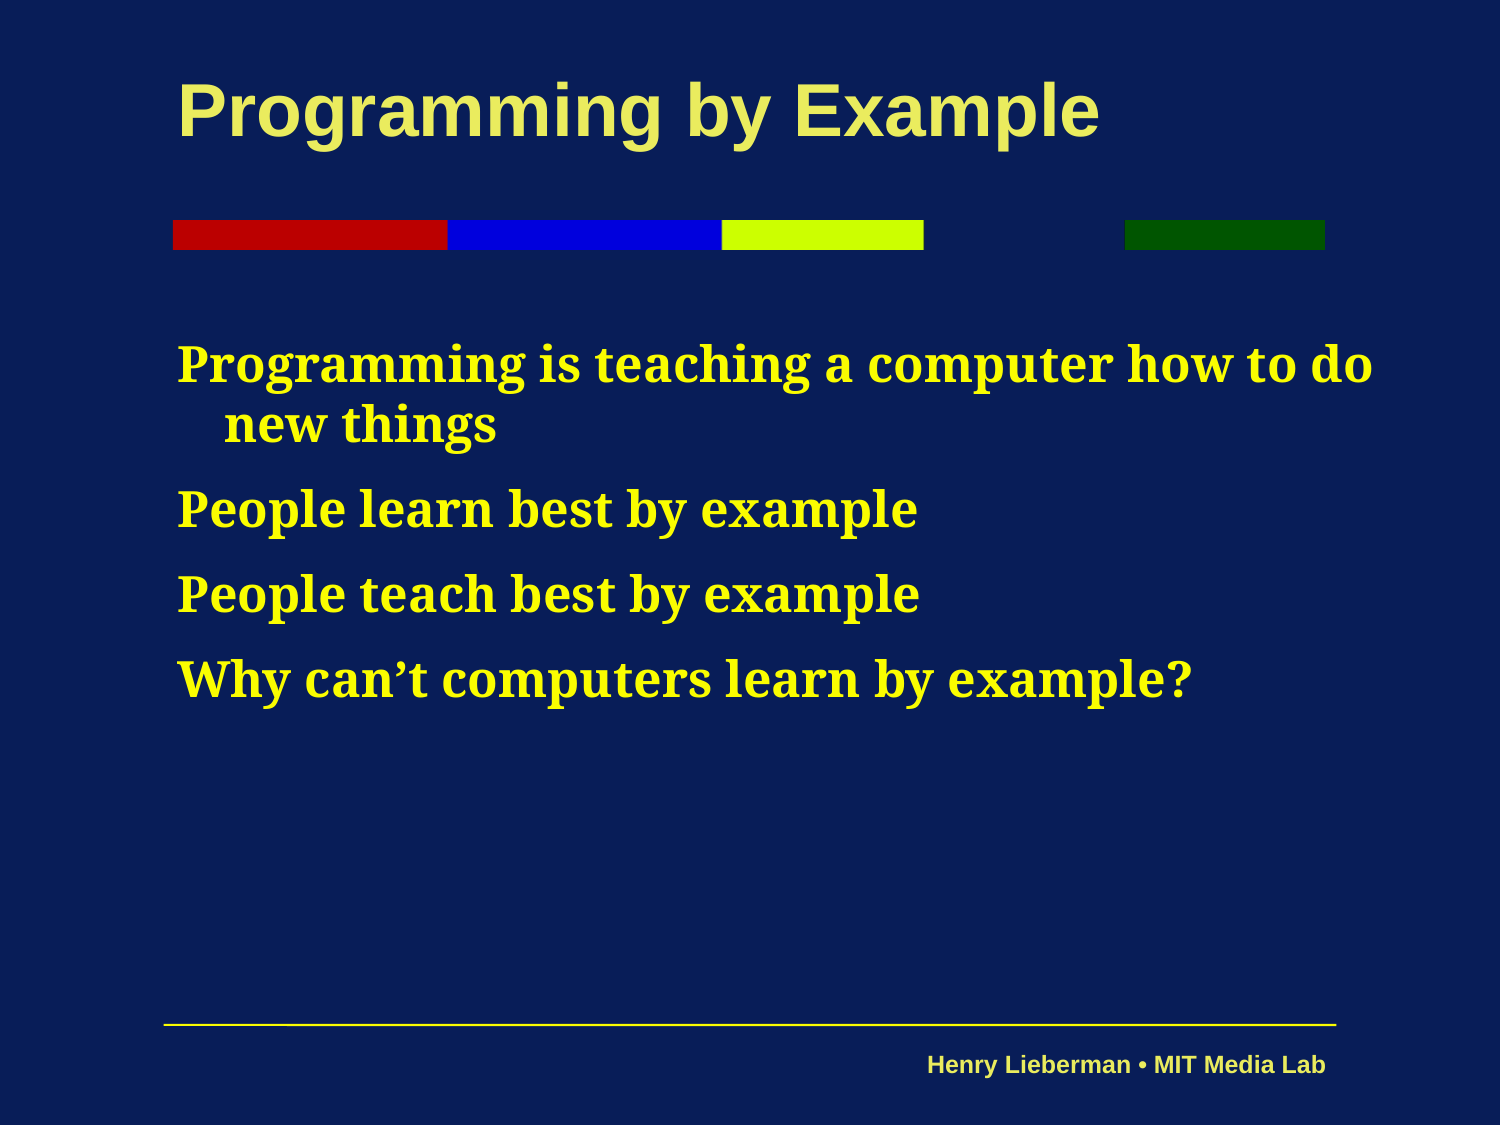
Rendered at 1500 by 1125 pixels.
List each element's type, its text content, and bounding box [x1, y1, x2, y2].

title Programming by Example [162, 37, 1400, 188]
list Programming is teaching a computer how to do new things People learn best by example People teach best by example Why can’t computers learn by example? [162, 324, 1400, 950]
